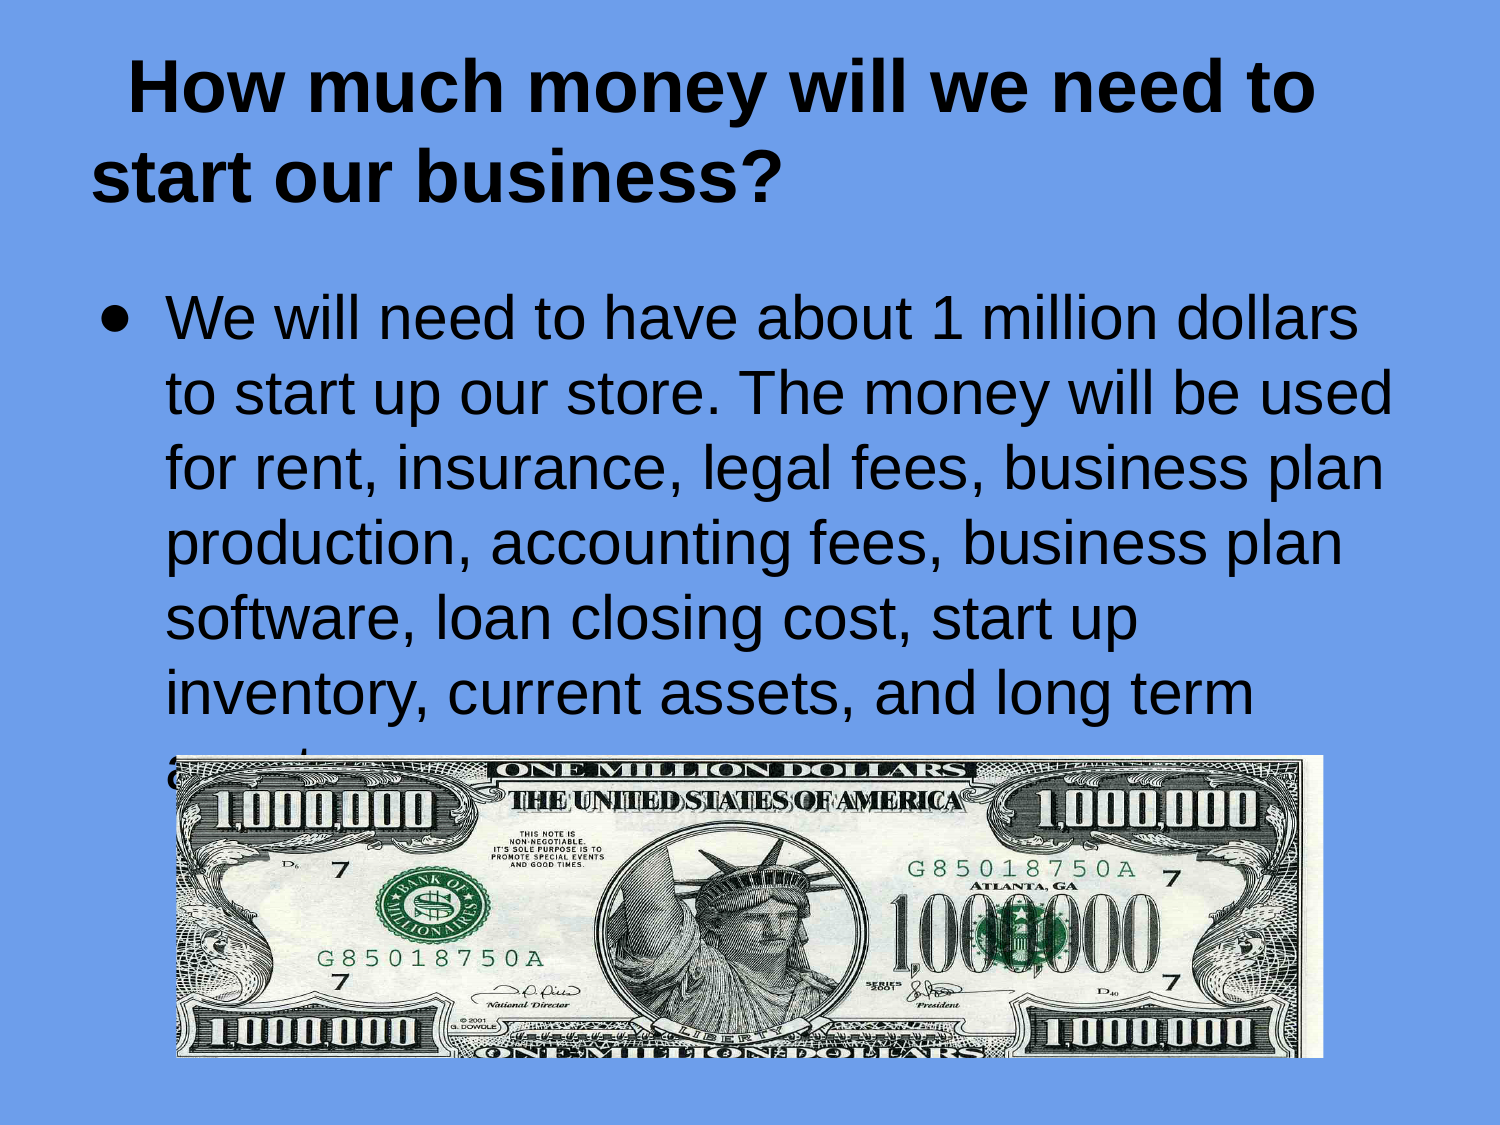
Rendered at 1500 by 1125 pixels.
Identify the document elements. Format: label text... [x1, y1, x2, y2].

title How much money will we need to start our business? [75, 45, 1425, 233]
text_box [176, 755, 1324, 1058]
list We will need to have about 1 million dollars to start up our store. The money will be used for rent, insurance, legal fees, business plan production, accounting fees, business plan software, loan closing cost, start up inventory, current assets, and long term assets. [75, 262, 1425, 1078]
